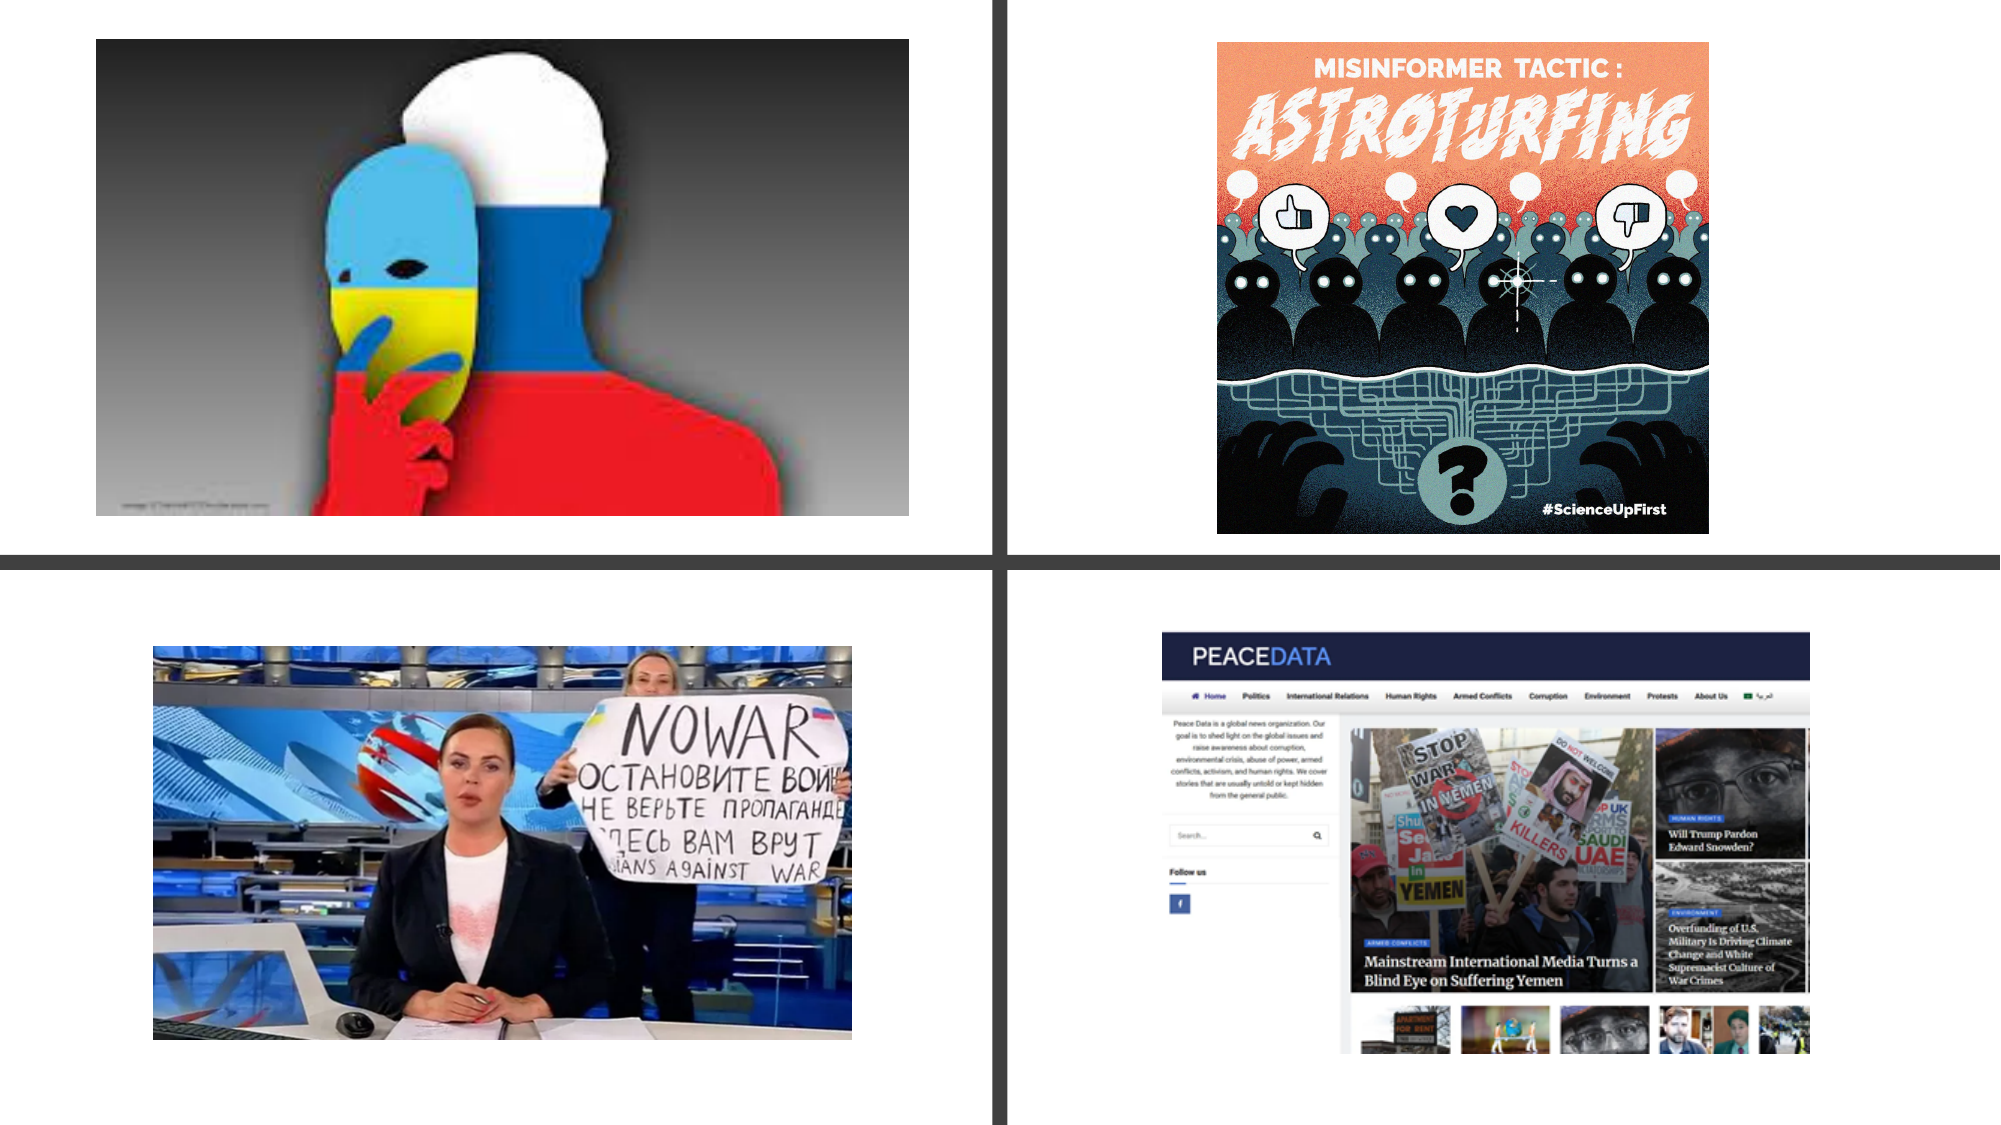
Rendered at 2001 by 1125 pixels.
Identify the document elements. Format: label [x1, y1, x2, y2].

text_box [991, 571, 1008, 1125]
text_box [0, 554, 994, 571]
picture [153, 646, 852, 1040]
text_box [991, 0, 1008, 554]
picture [1217, 42, 1709, 534]
picture [96, 39, 909, 516]
list [1162, 601, 1810, 1054]
text_box [994, 554, 2000, 571]
